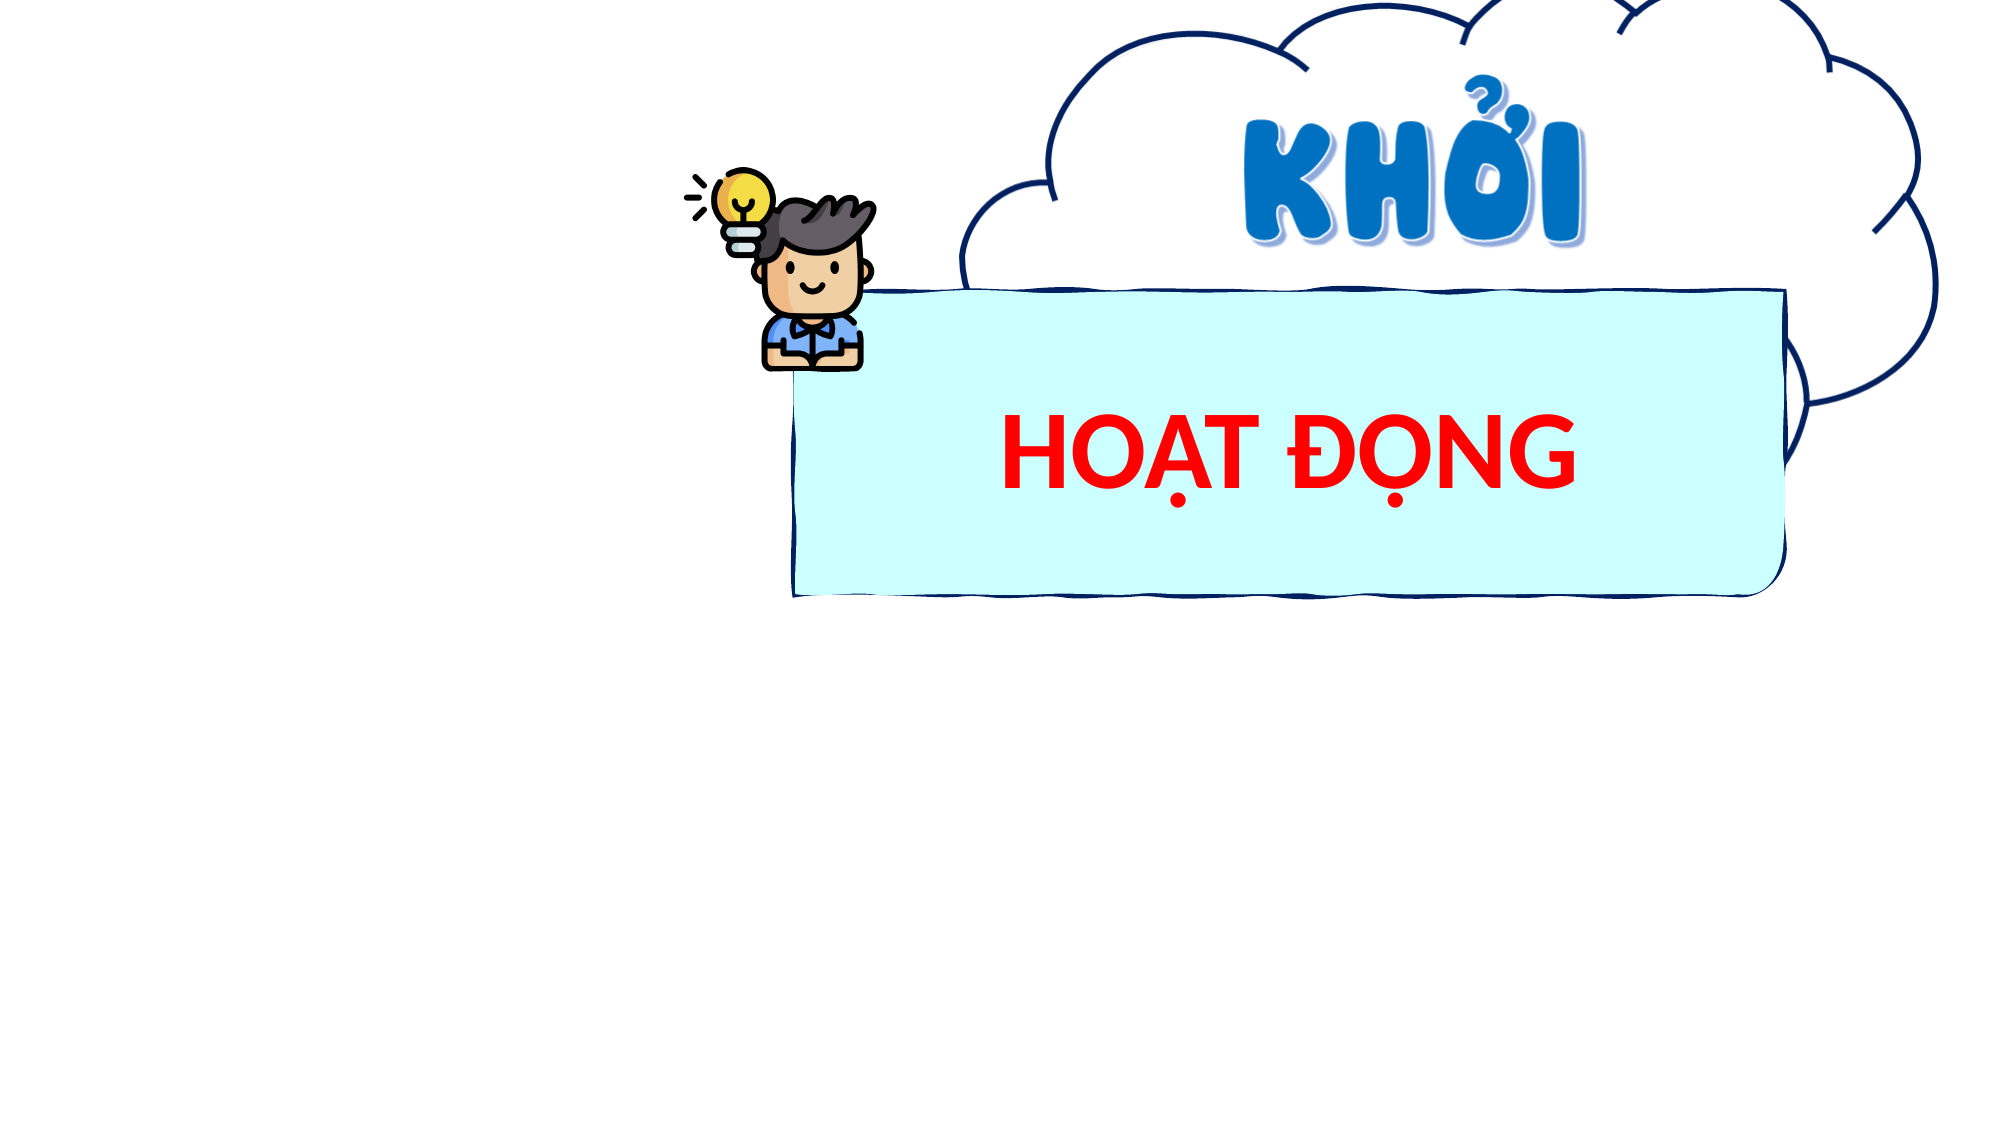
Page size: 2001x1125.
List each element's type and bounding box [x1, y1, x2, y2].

picture [958, 0, 1939, 593]
text_box [678, 167, 1784, 595]
